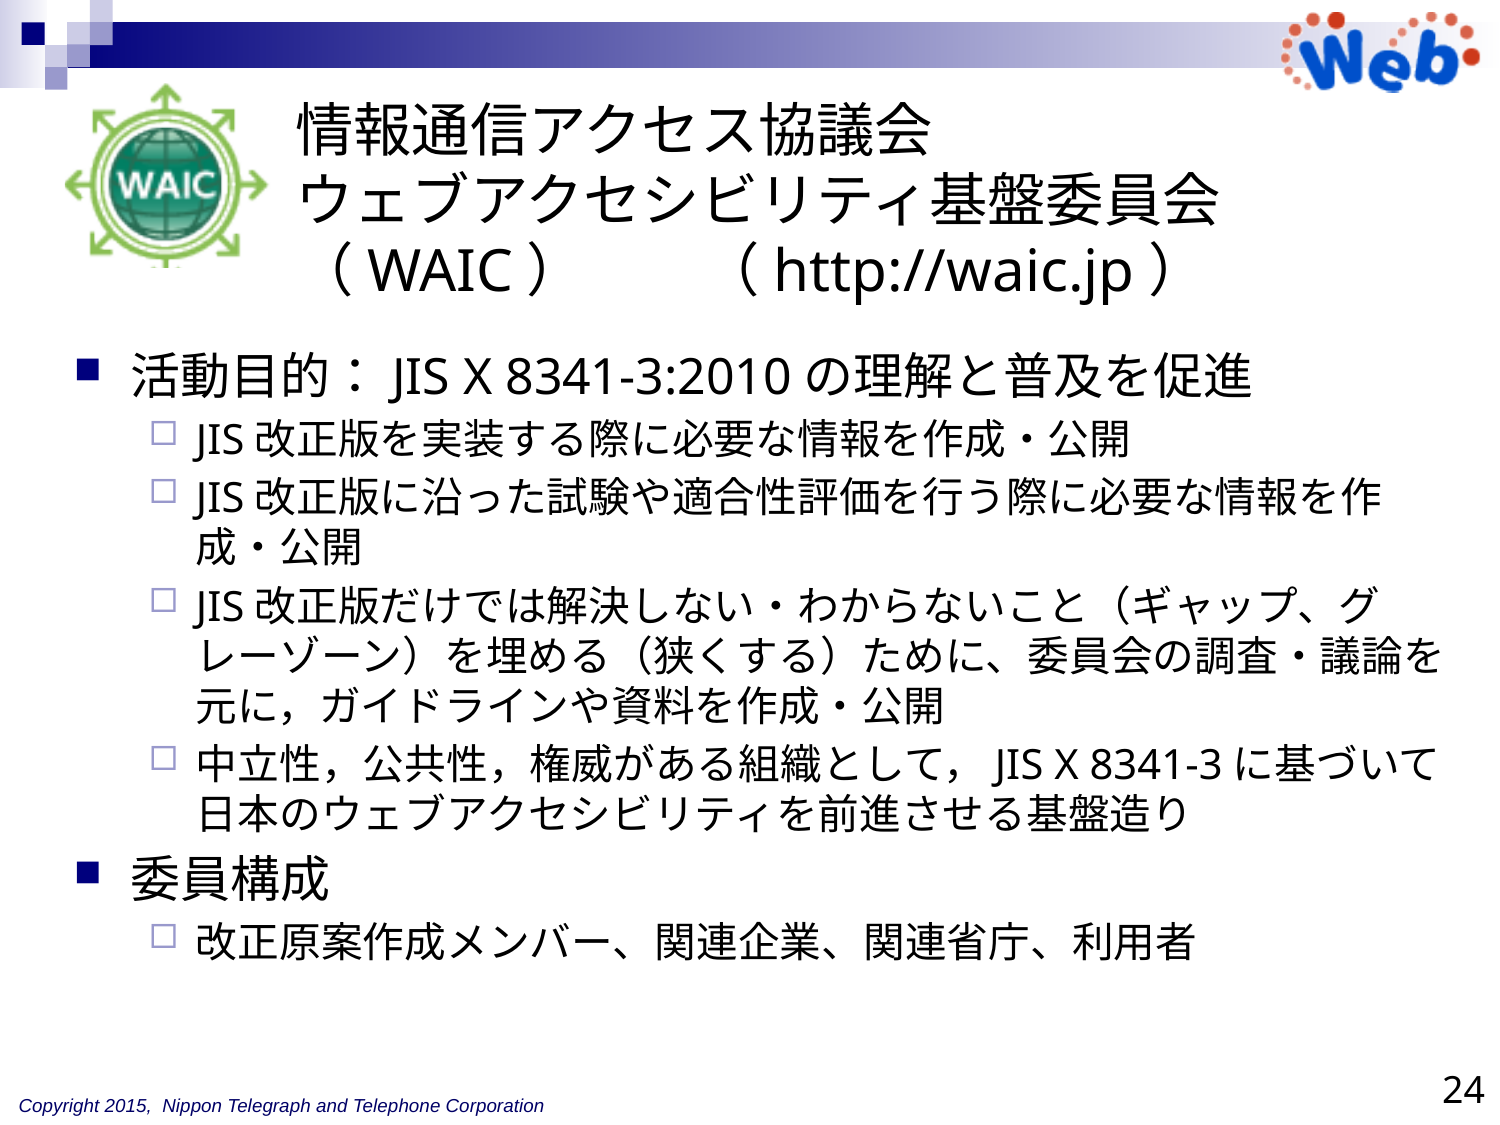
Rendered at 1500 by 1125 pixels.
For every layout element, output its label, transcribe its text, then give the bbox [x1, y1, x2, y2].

picture [1281, 12, 1495, 93]
title 情報通信アクセス協議会 ウェブアクセシビリティ基盤委員会 （WAIC） （http://waic.jp） [280, 97, 1446, 300]
list 活動目的：JIS X 8341-3:2010の理解と普及を促進 JIS改正版を実装する際に必要な情報を作成・公開 JIS改正版に沿った試験や適合性評価を行う際に必要な情報を作成・公開 JIS改正版だけでは解決しない・わからないこと（ギャップ、グレーゾーン）を埋める（狭くする）ために、委員会の調査・議論を元に，ガイドラインや資料を作成・公開 中立性，公共性，権威がある組織として，JIS X 8341-3に基づいて日本のウェブアクセシビリティを前進させる基盤造り 委員構成 改正原案作成メンバー、関連企業、関連省庁、利用者 [58, 336, 1466, 1086]
picture [64, 82, 296, 269]
slide_number 24 [1149, 1049, 1500, 1125]
